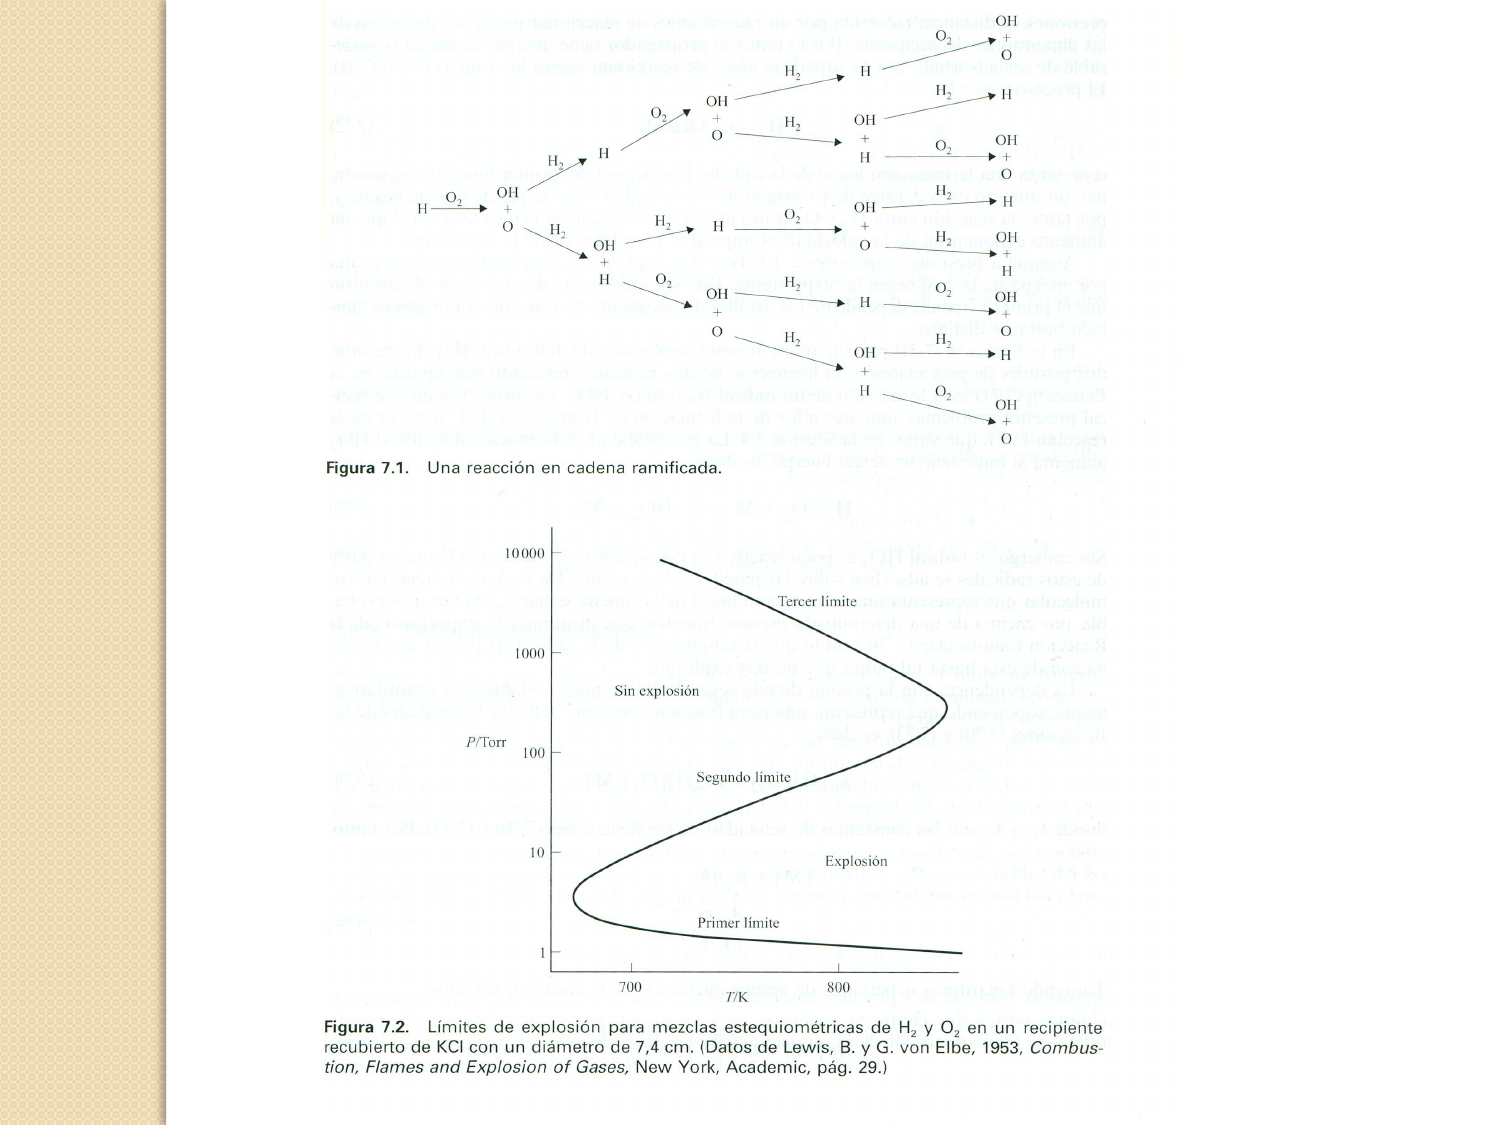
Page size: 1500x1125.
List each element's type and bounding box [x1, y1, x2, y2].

picture [321, 0, 1179, 1125]
